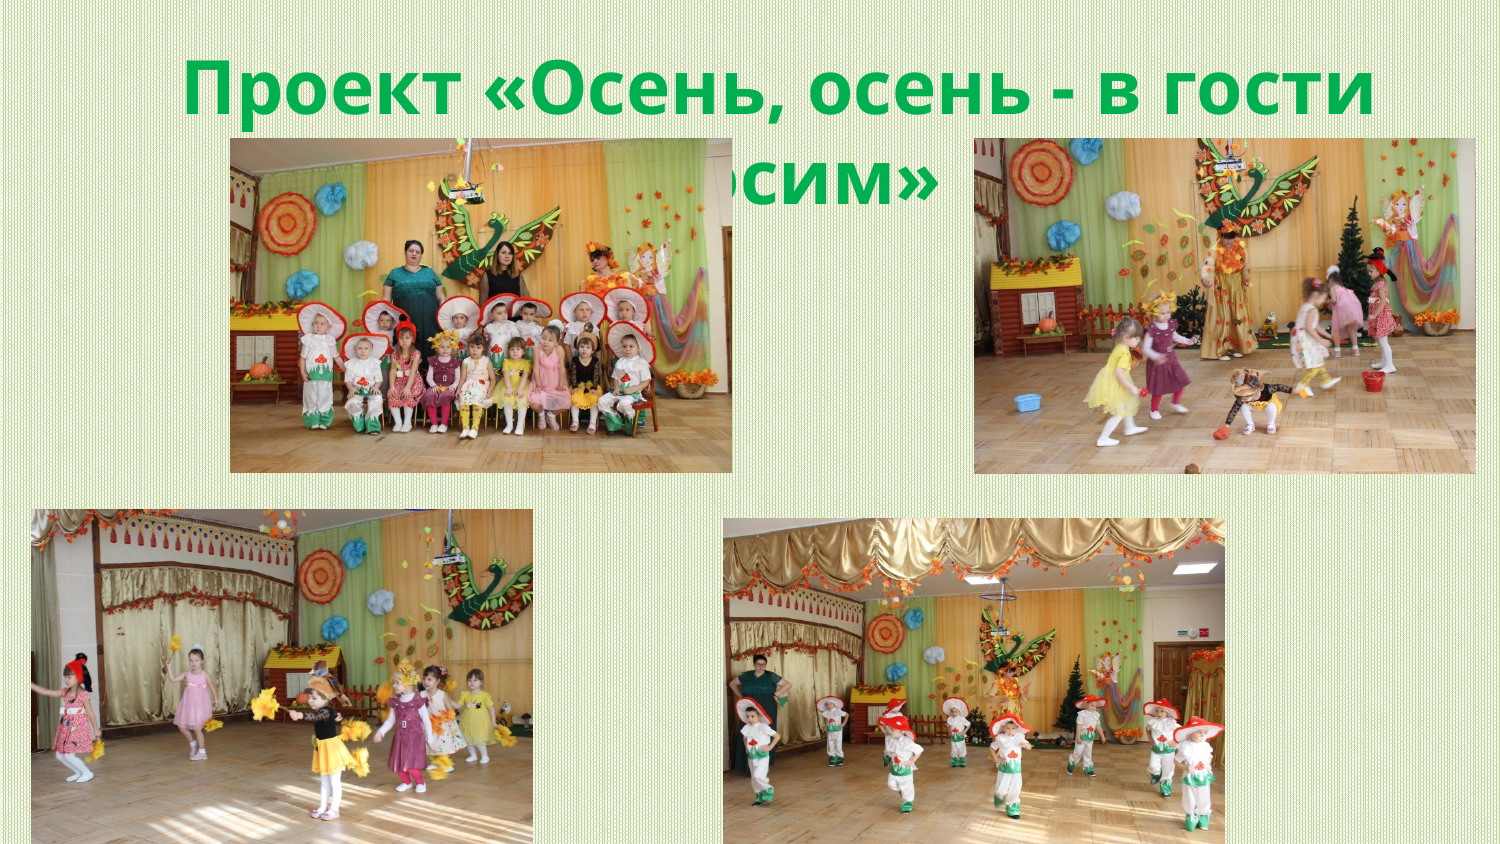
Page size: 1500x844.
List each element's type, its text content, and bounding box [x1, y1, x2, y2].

picture [723, 518, 1226, 844]
text_box Проект «Осень, осень - в гости просим» [58, 32, 1500, 227]
picture [229, 137, 732, 473]
picture [974, 138, 1476, 474]
picture [30, 509, 533, 844]
